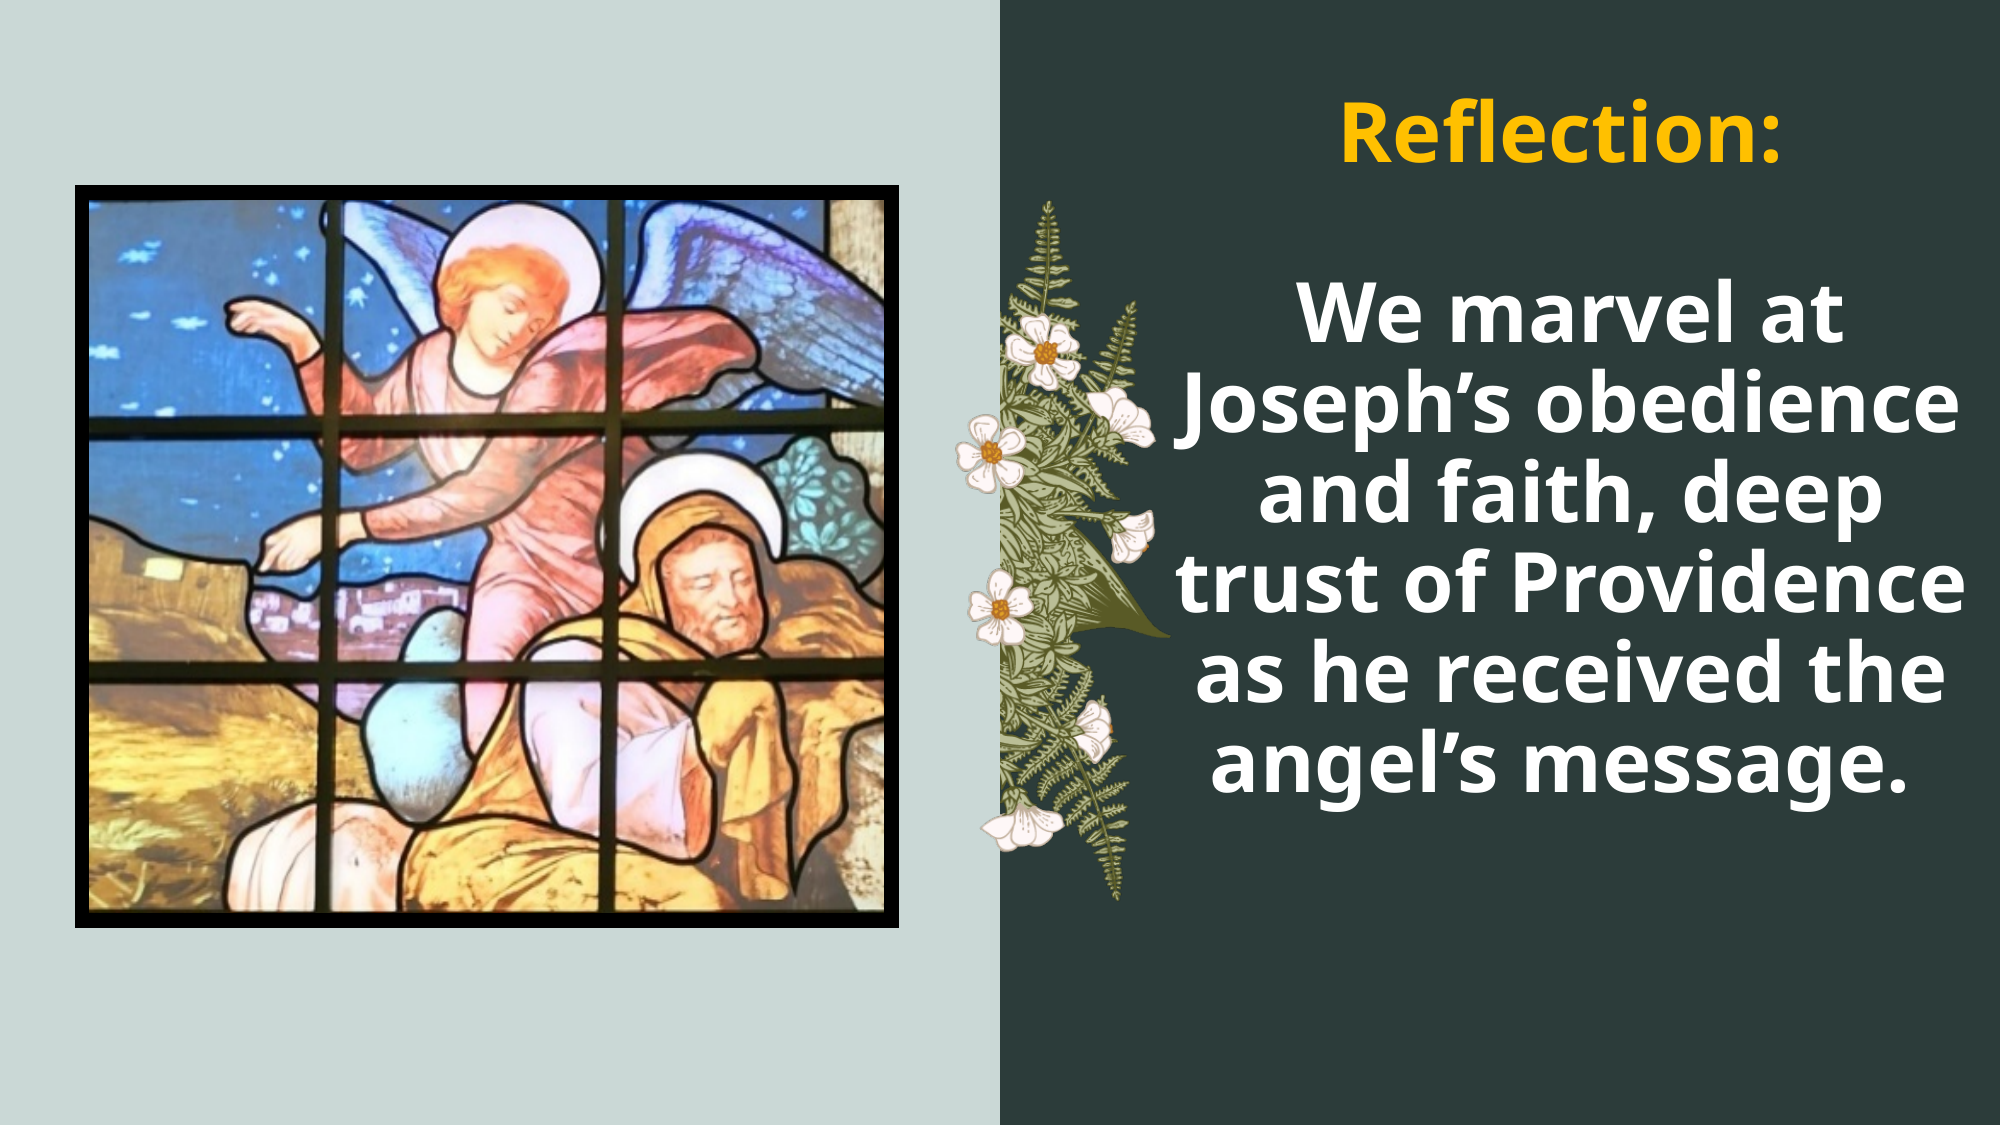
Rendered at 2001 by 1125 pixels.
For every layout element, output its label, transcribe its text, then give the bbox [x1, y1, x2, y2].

title Reflection: We marvel at Joseph’s obedience and faith, deep trust of Providence as he received the angel’s message. [1143, 62, 2000, 1063]
picture [947, 190, 1143, 912]
picture [89, 199, 885, 914]
